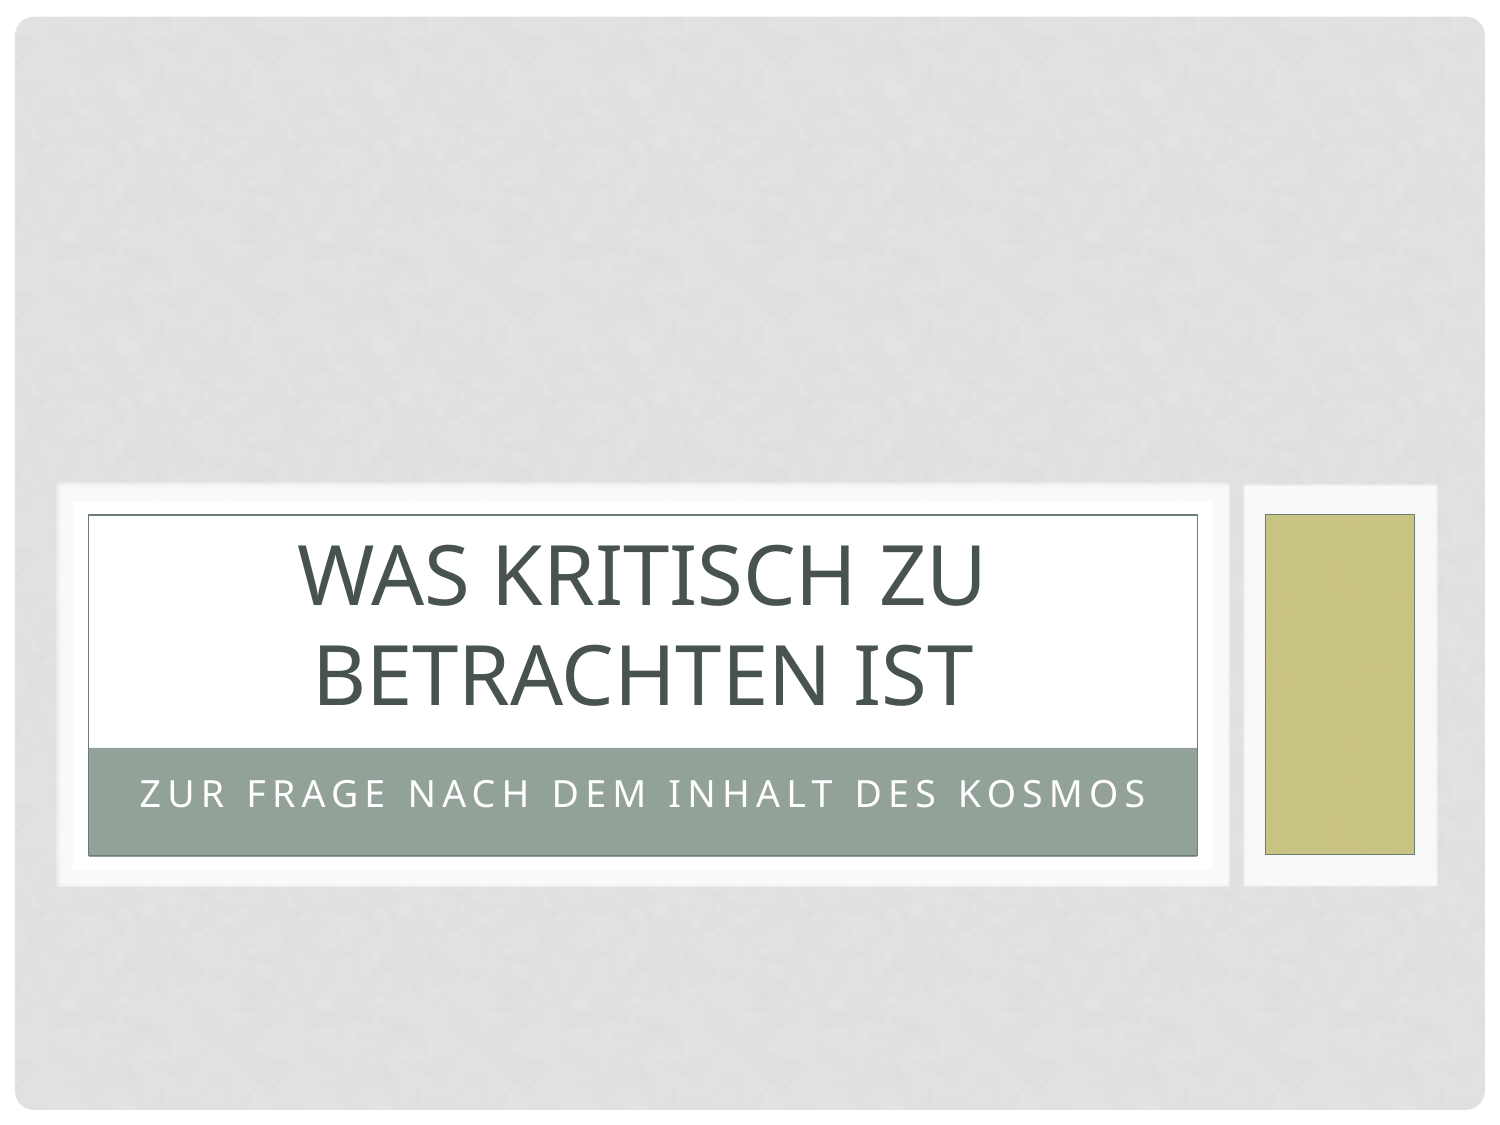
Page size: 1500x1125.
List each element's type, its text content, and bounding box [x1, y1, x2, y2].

title Was kritisch zu betrachten ist [99, 529, 1187, 730]
subtitle Zur Frage nach dem Inhalt des Kosmos [105, 762, 1181, 838]
